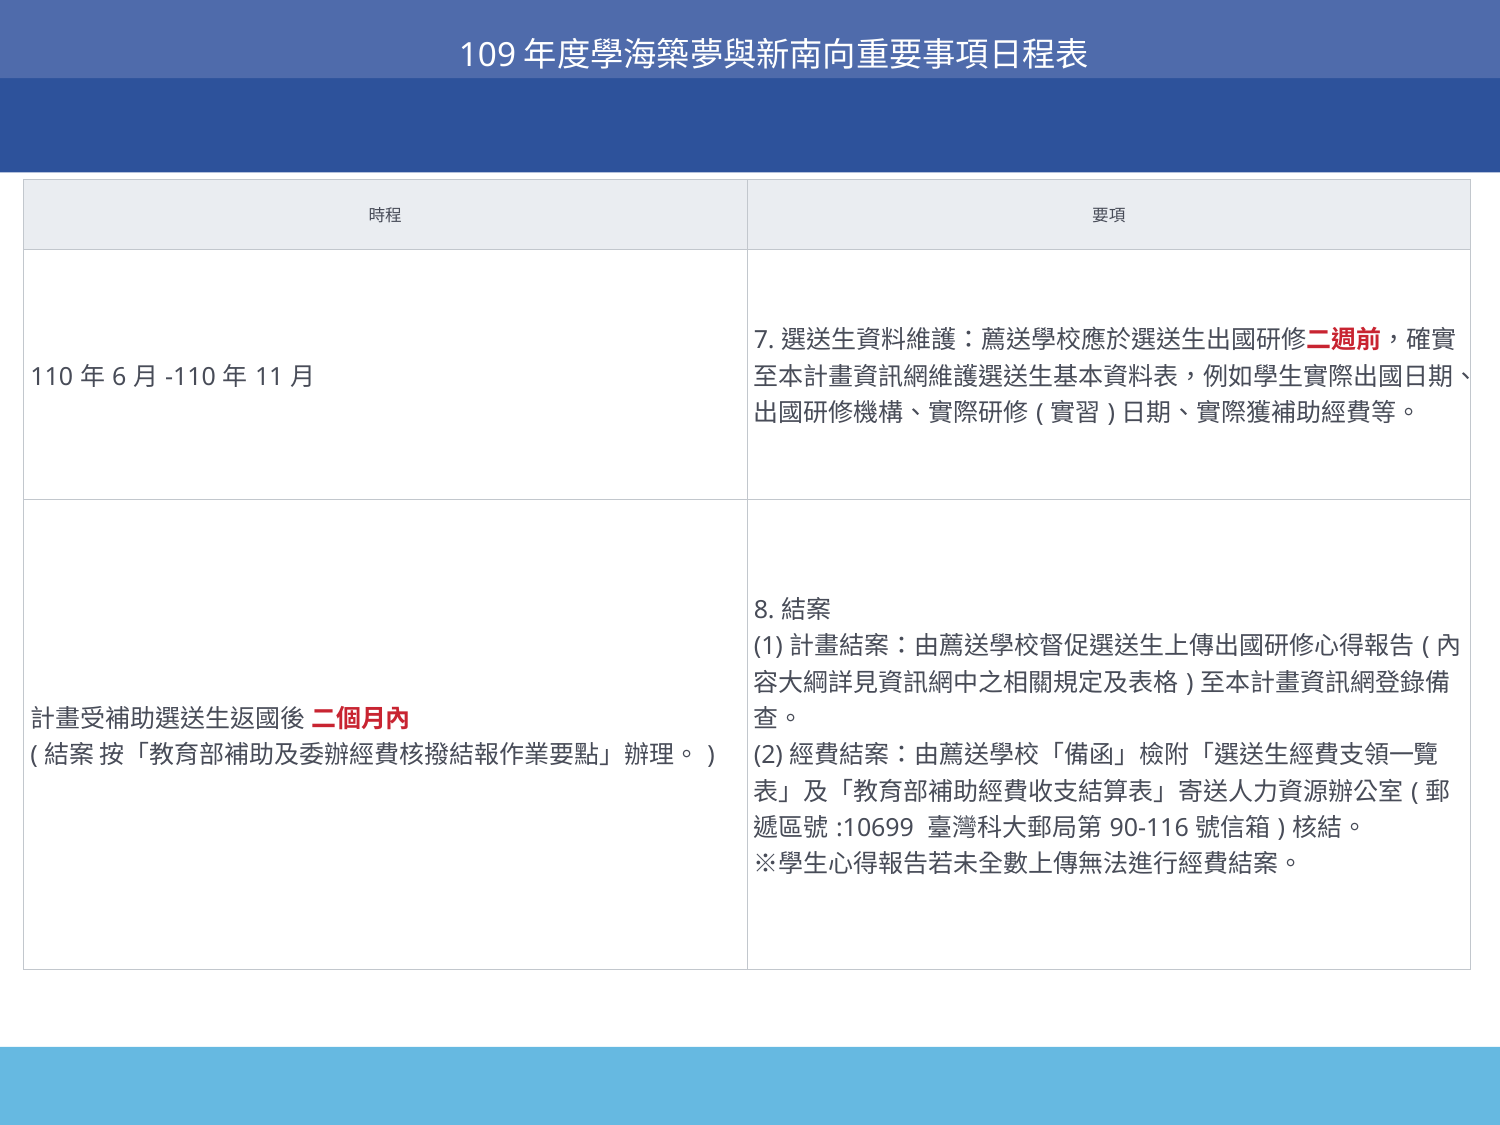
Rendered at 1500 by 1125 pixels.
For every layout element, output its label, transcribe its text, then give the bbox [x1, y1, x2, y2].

table_cell 8.結案 (1)計畫結案：由薦送學校督促選送生上傳出國研修心得報告(內容大綱詳見資訊網中之相關規定及表格)至本計畫資訊網登錄備查。 (2)經費結案：由薦送學校「備函」檢附「選送生經費支領一覽表」及「教育部補助經費收支結算表」寄送人力資源辦公室(郵遞區號:10699 臺灣科大郵局第90-116號信箱)核結。 ※學生心得報告若未全數上傳無法進行經費結案。 [748, 500, 1470, 969]
table_cell 7.選送生資料維護：薦送學校應於選送生出國研修二週前，確實至本計畫資訊網維護選送生基本資料表，例如學生實際出國日期、出國研修機構、實際研修(實習)日期、實際獲補助經費等。 [748, 250, 1470, 499]
table_cell 計畫受補助選送生返國後 二個月內 (結案 按「教育部補助及委辦經費核撥結報作業要點」辦理。) [24, 500, 747, 969]
table_header 時程 [24, 180, 747, 249]
text_box 109年度學海築夢與新南向重要事項日程表 [0, 25, 1500, 176]
table_header 要項 [748, 180, 1470, 249]
table_cell 110年6月-110年11月 [24, 250, 747, 499]
